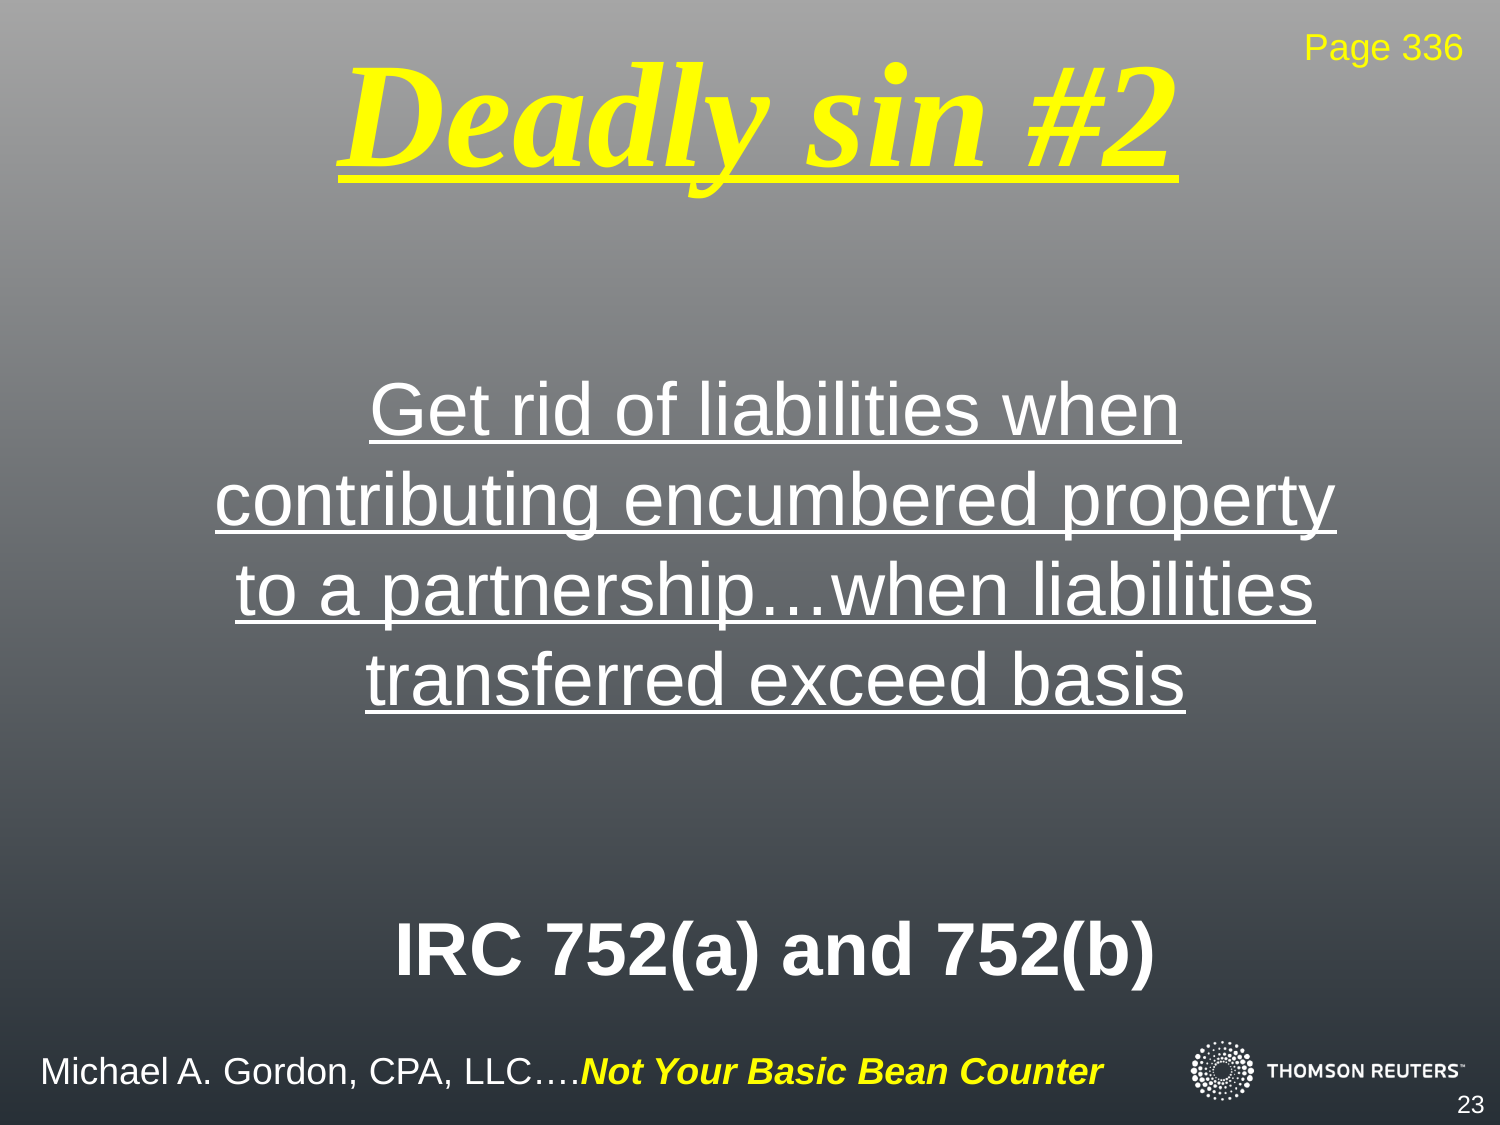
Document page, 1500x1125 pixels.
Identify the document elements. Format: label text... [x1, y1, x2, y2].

picture [1164, 1014, 1484, 1125]
text_box Page 336 [1289, 15, 1500, 76]
text_box Deadly sin #2 [147, 9, 1369, 205]
slide_number 23 [1345, 1078, 1500, 1125]
text_box Get rid of liabilities when contributing encumbered property to a partnership…when liabilities transferred exceed basis IRC 752(a) and 752(b) [182, 353, 1369, 998]
